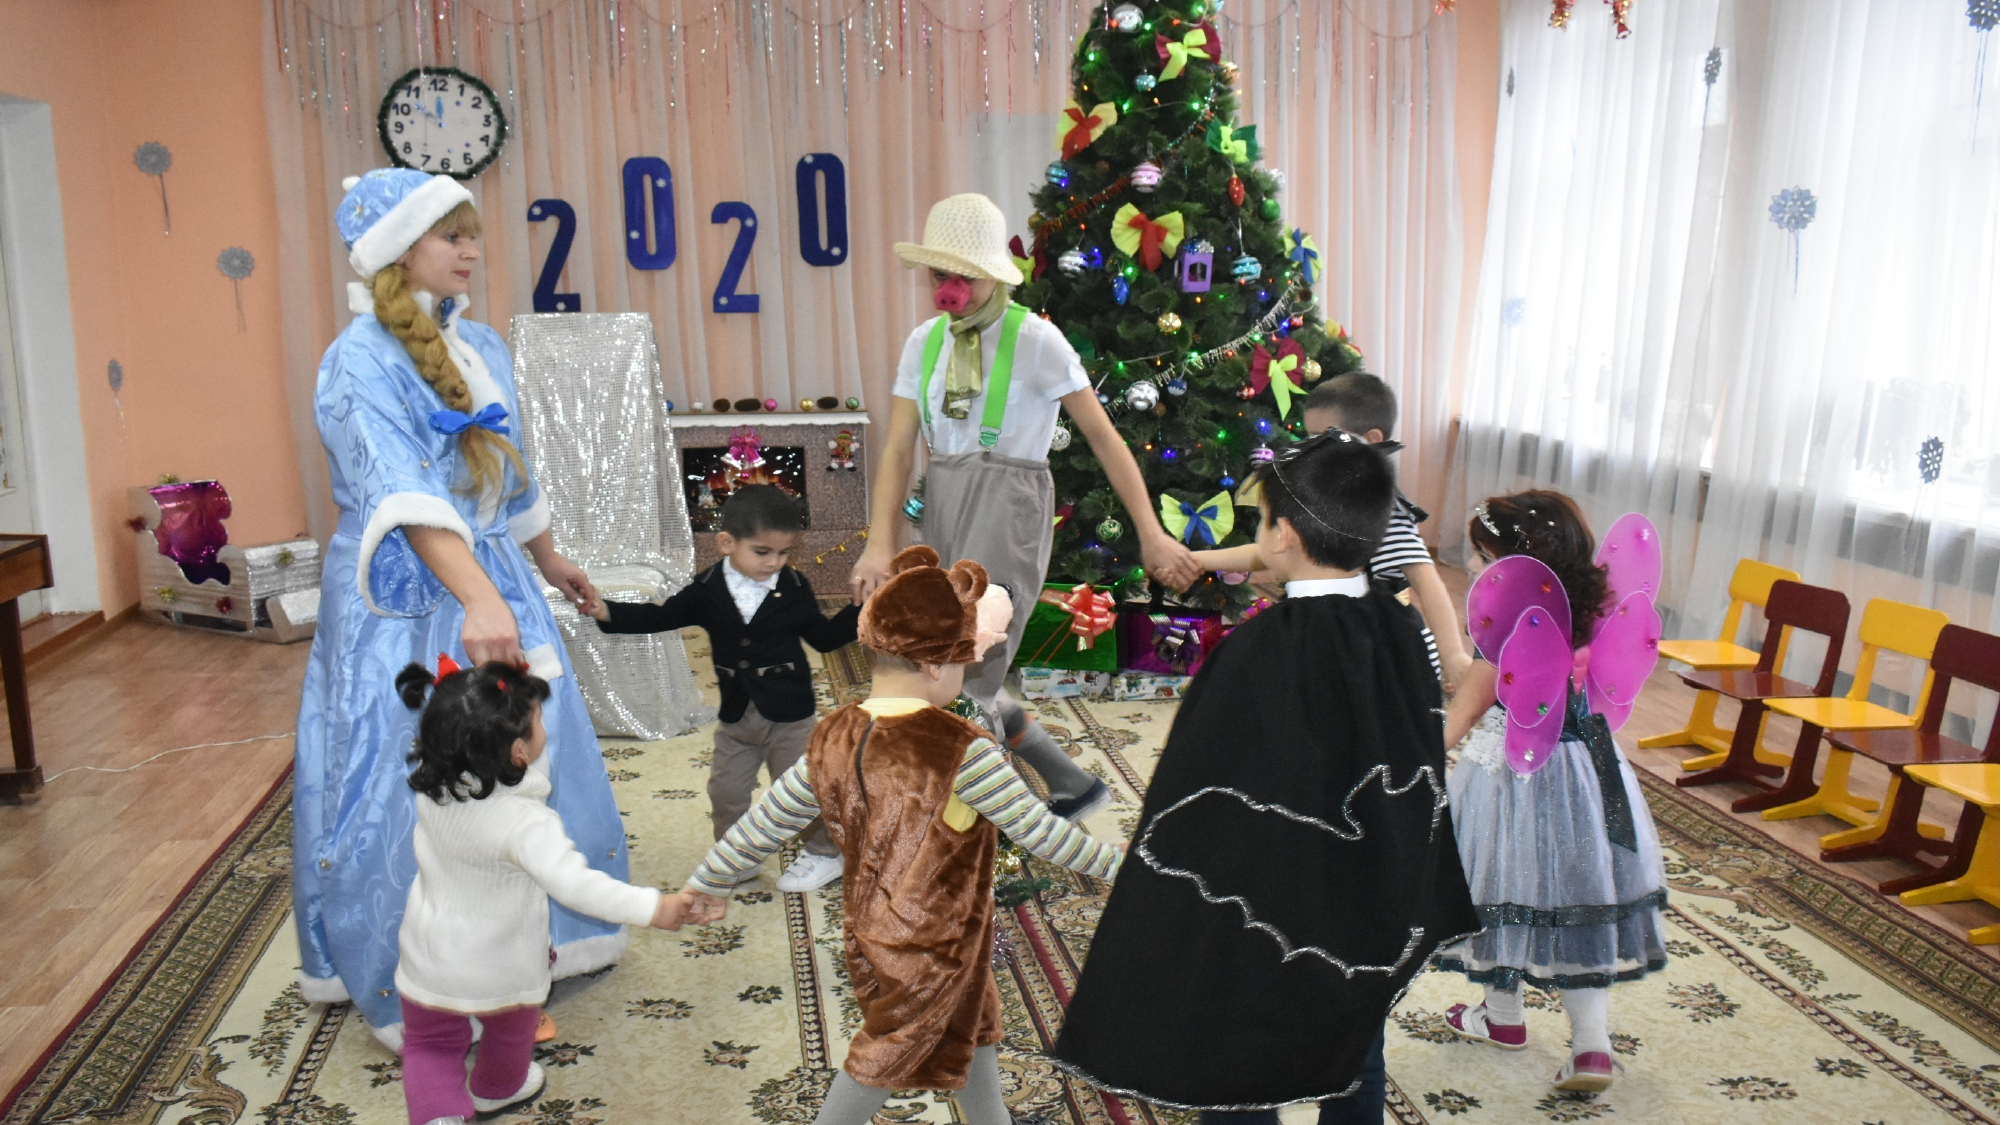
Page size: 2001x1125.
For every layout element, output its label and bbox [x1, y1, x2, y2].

list [0, 0, 2000, 1125]
